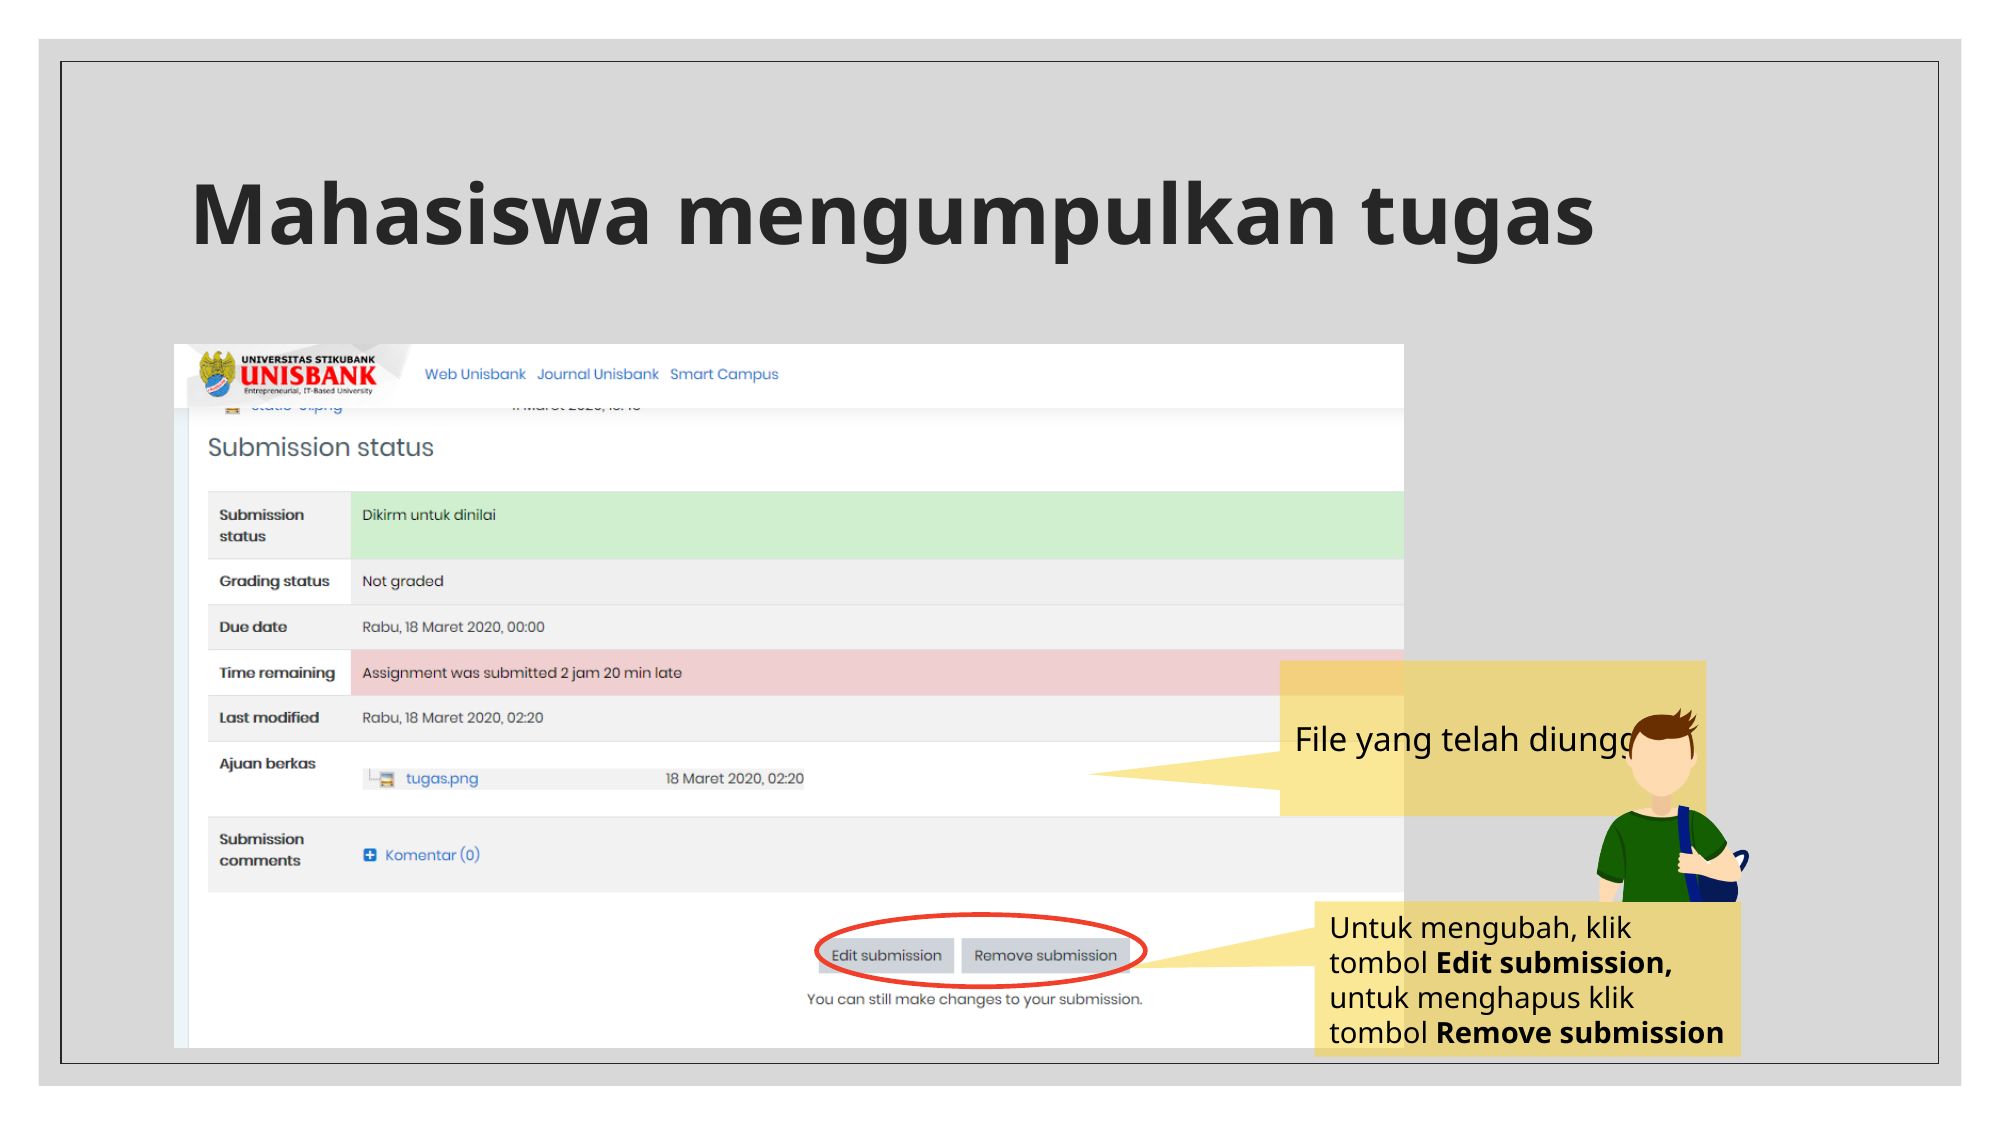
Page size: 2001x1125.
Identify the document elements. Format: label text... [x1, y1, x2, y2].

text_box Untuk mengubah, klik tombol Edit submission, untuk menghapus klik tombol Remove submission [1314, 901, 1742, 1057]
picture [1595, 707, 1749, 902]
picture [174, 344, 1404, 1048]
title Mahasiswa mengumpulkan tugas [174, 105, 1825, 331]
text_box File yang telah diunggah [1409, 660, 1707, 817]
